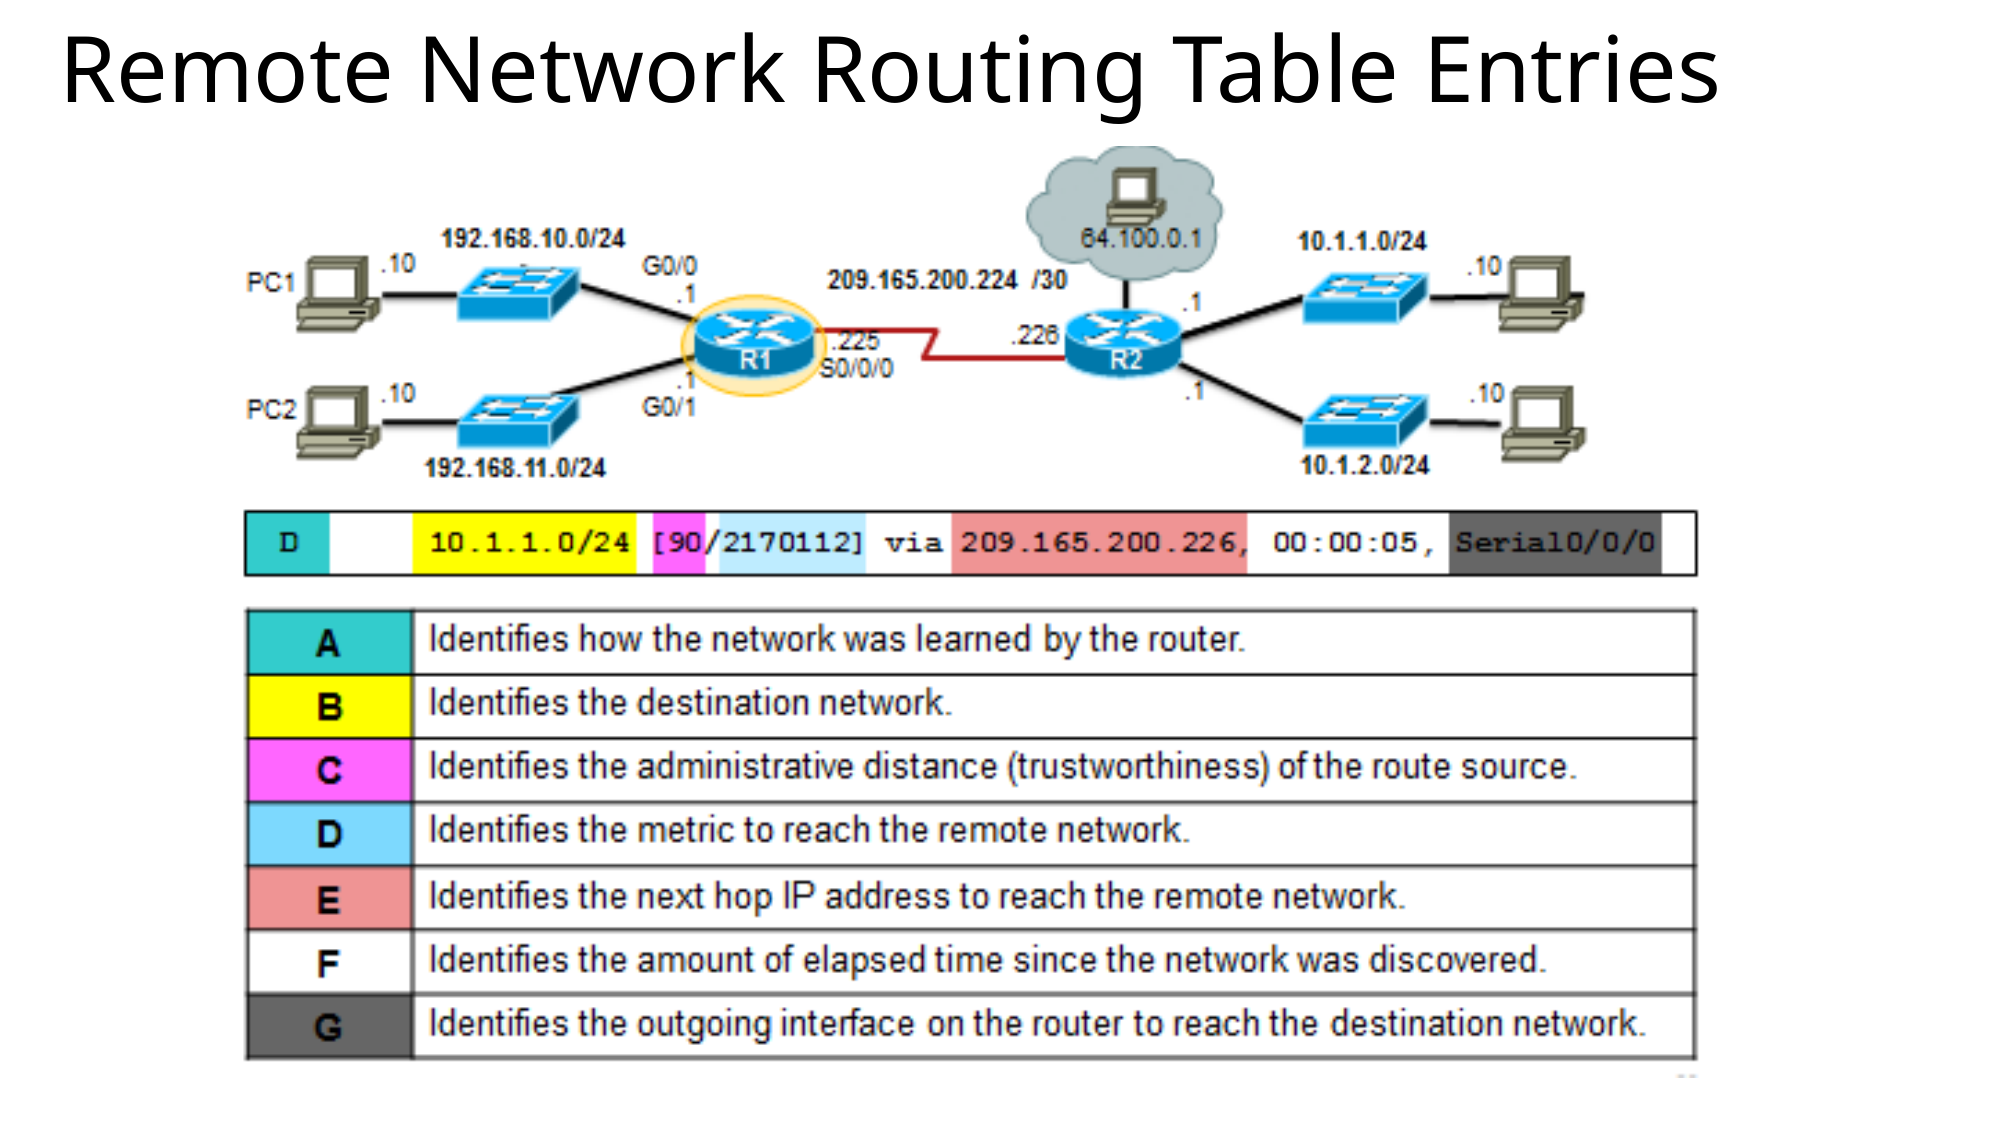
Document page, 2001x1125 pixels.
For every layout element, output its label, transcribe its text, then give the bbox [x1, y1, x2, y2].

picture [220, 146, 1719, 1078]
title Remote Network Routing Table Entries [44, 0, 1933, 147]
